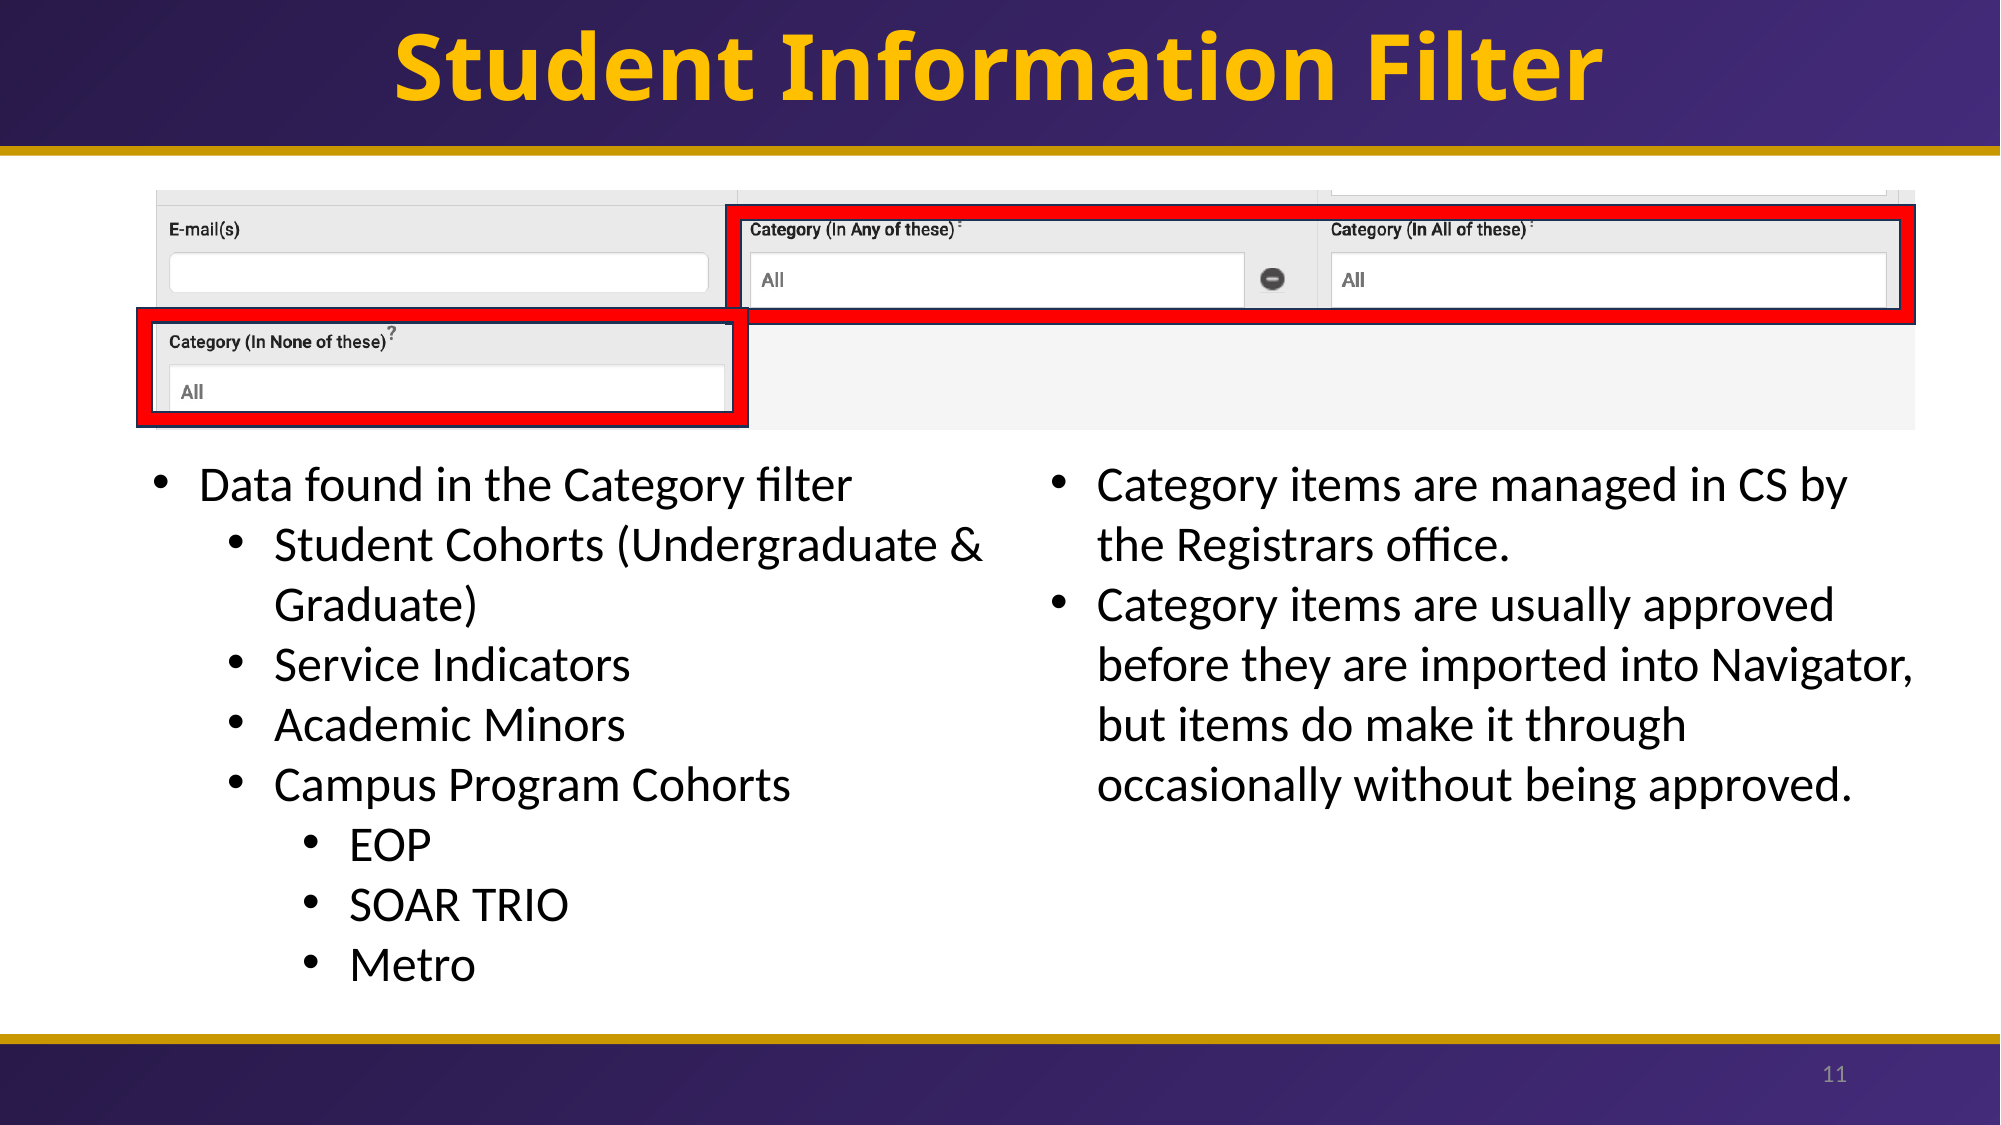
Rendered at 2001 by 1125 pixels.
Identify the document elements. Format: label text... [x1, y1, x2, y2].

title Student Information Filter [137, 4, 1863, 138]
picture [155, 190, 1916, 430]
slide_number 11 [1412, 1042, 1863, 1103]
text_box Category items are managed in CS by the Registrars office. Category items are usually approved before they are imported into Navigator, but items do make it through occasionally without being approved. [1035, 443, 1935, 819]
text_box [136, 307, 155, 428]
text_box Data found in the Category filter Student Cohorts (Undergraduate & Graduate) Service Indicators Academic Minors Campus Program Cohorts EOP SOAR TRIO Metro [137, 443, 1037, 999]
